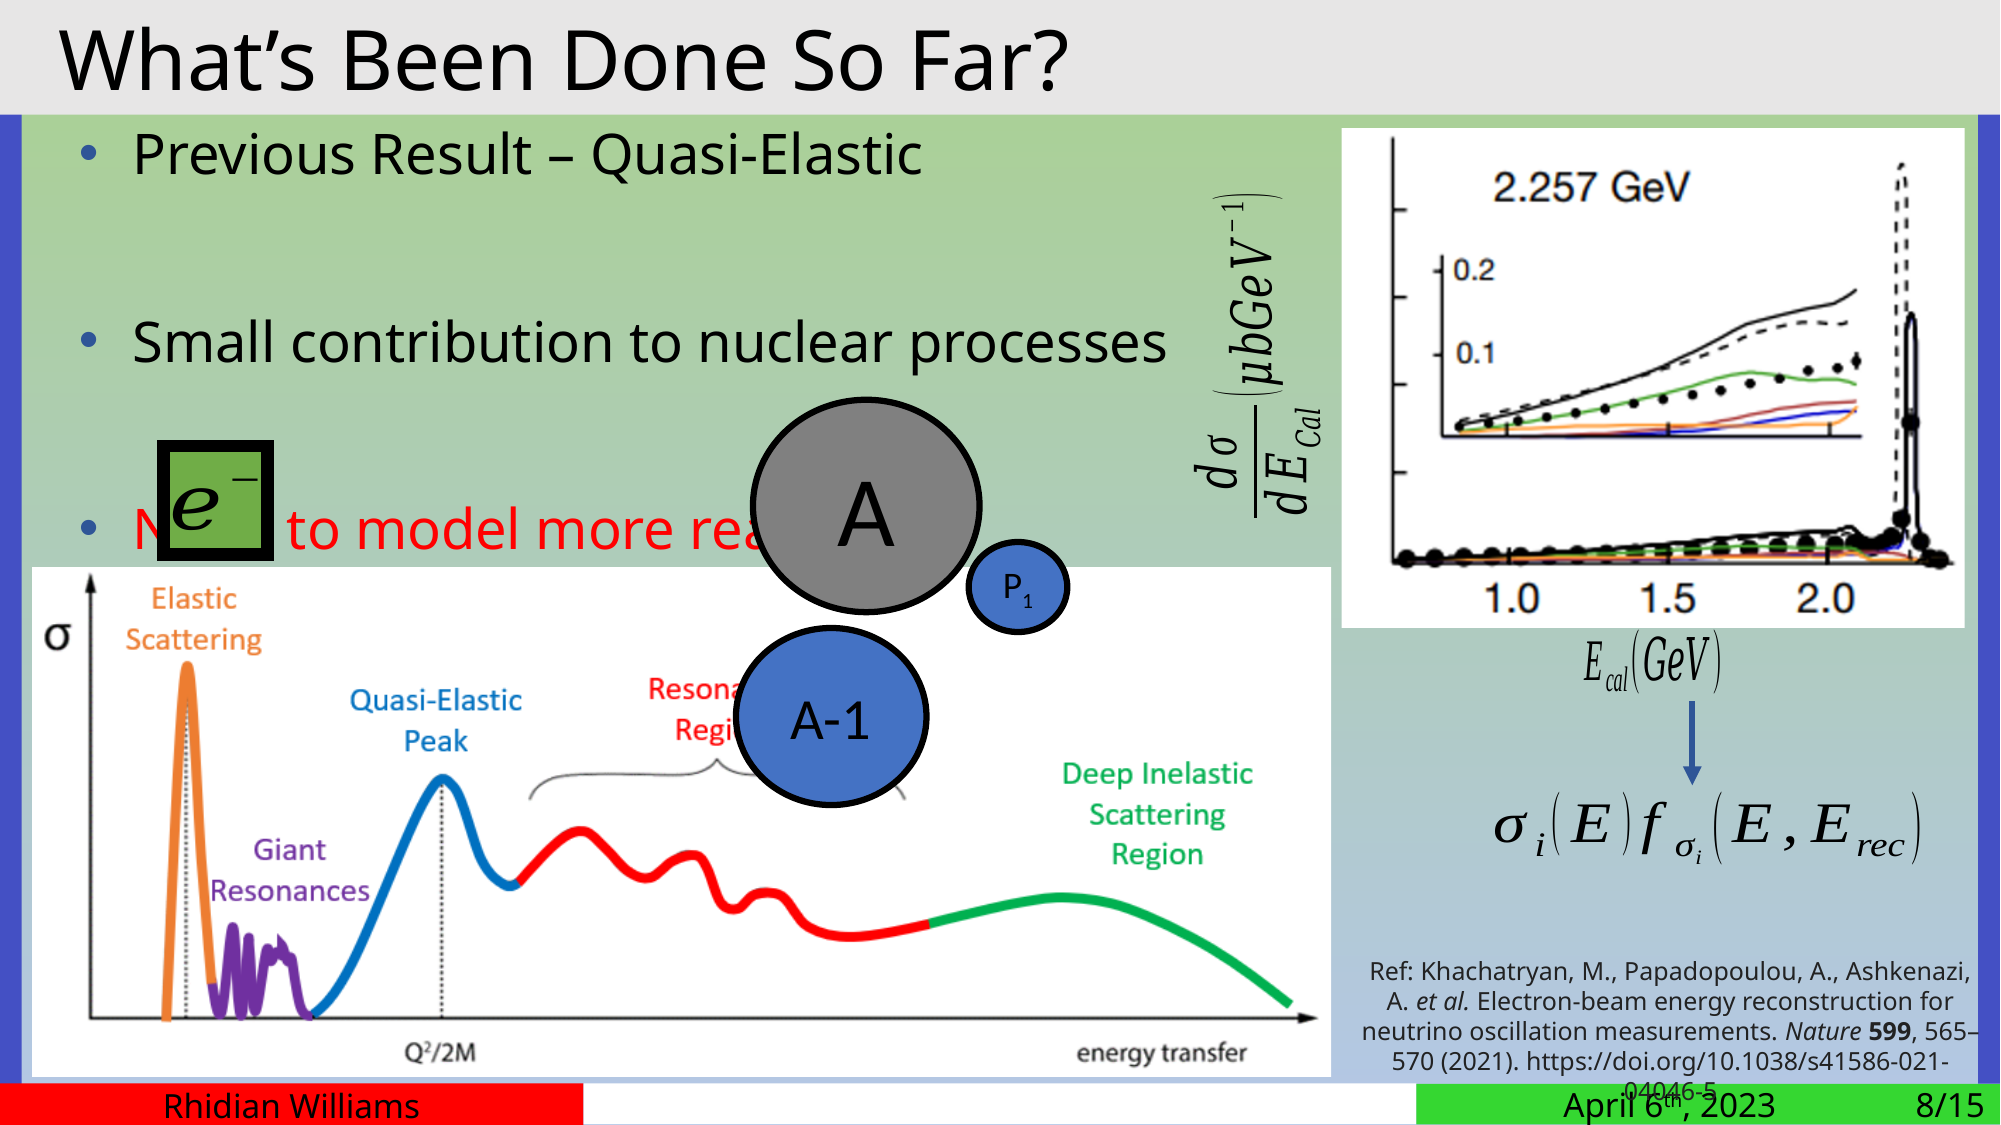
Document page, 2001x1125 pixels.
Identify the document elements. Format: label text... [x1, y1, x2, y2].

text_box [0, 115, 22, 1083]
text_box [583, 1083, 1416, 1125]
picture [31, 567, 1332, 1077]
text_box Rhidian Williams [0, 1083, 583, 1125]
picture [1341, 128, 1965, 629]
text_box [1978, 115, 2000, 948]
text_box What’s Been Done So Far? [0, 0, 2000, 115]
text_box P1 [973, 542, 1063, 567]
text_box Previous Result – Quasi-Elastic Small contribution to nuclear processes Need to model more reactions [64, 84, 1188, 567]
text_box A [752, 399, 980, 567]
text_box April 6th, 2023 8/15 [1416, 1113, 2000, 1125]
text_box Ref: Khachatryan, M., Papadopoulou, A., Ashkenazi, A. et al. Electron-beam energy reconstruction for neutrino oscillation measurements. Nature 599, 565–570 (2021). https://doi.org/10.1038/s41586-021-04046-5 [1341, 948, 2000, 1113]
